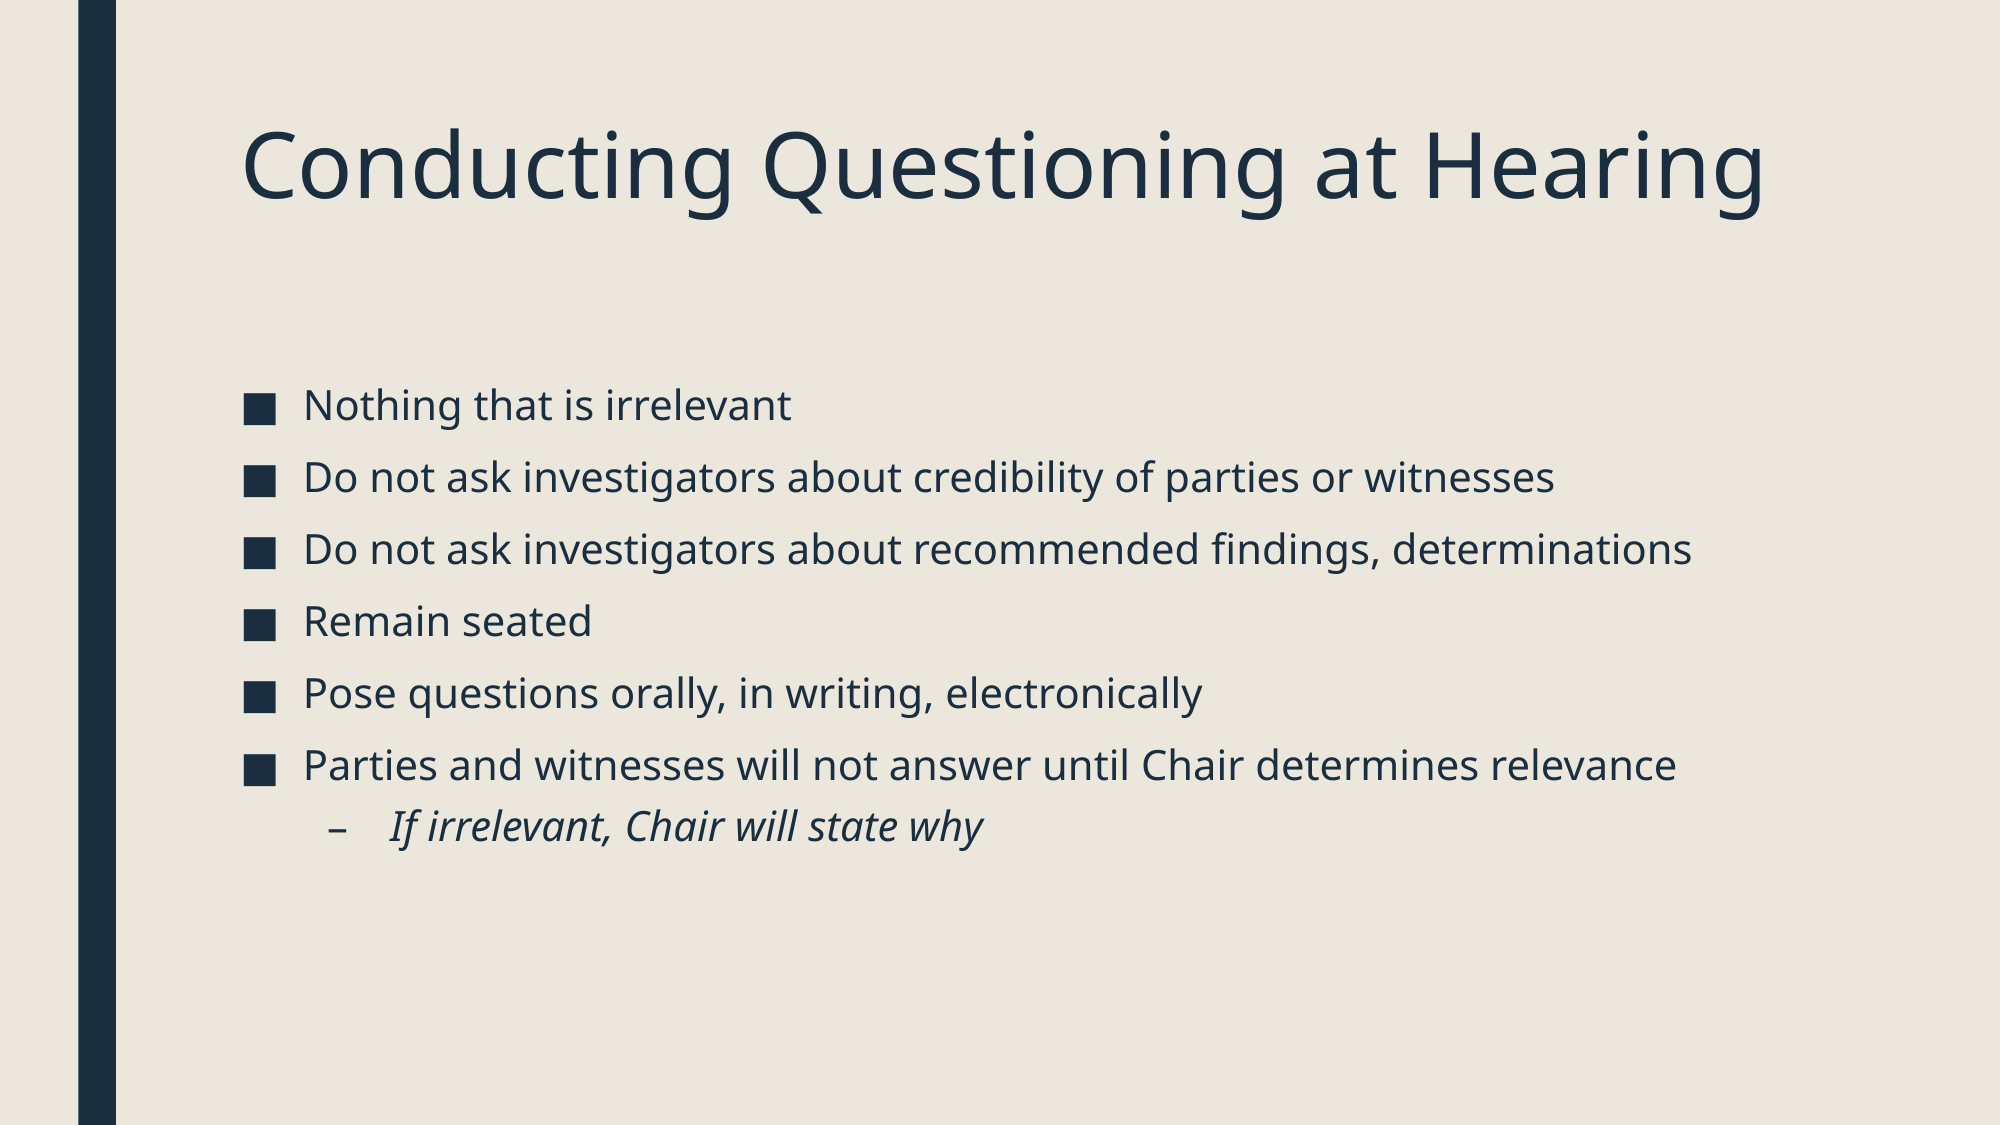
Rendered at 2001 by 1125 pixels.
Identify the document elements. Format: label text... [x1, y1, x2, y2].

list Nothing that is irrelevant Do not ask investigators about credibility of parties or witnesses Do not ask investigators about recommended findings, determinations Remain seated Pose questions orally, in writing, electronically Parties and witnesses will not answer until Chair determines relevance If irrelevant, Chair will state why [225, 375, 1800, 963]
title Conducting Questioning at Hearing [225, 112, 1800, 357]
